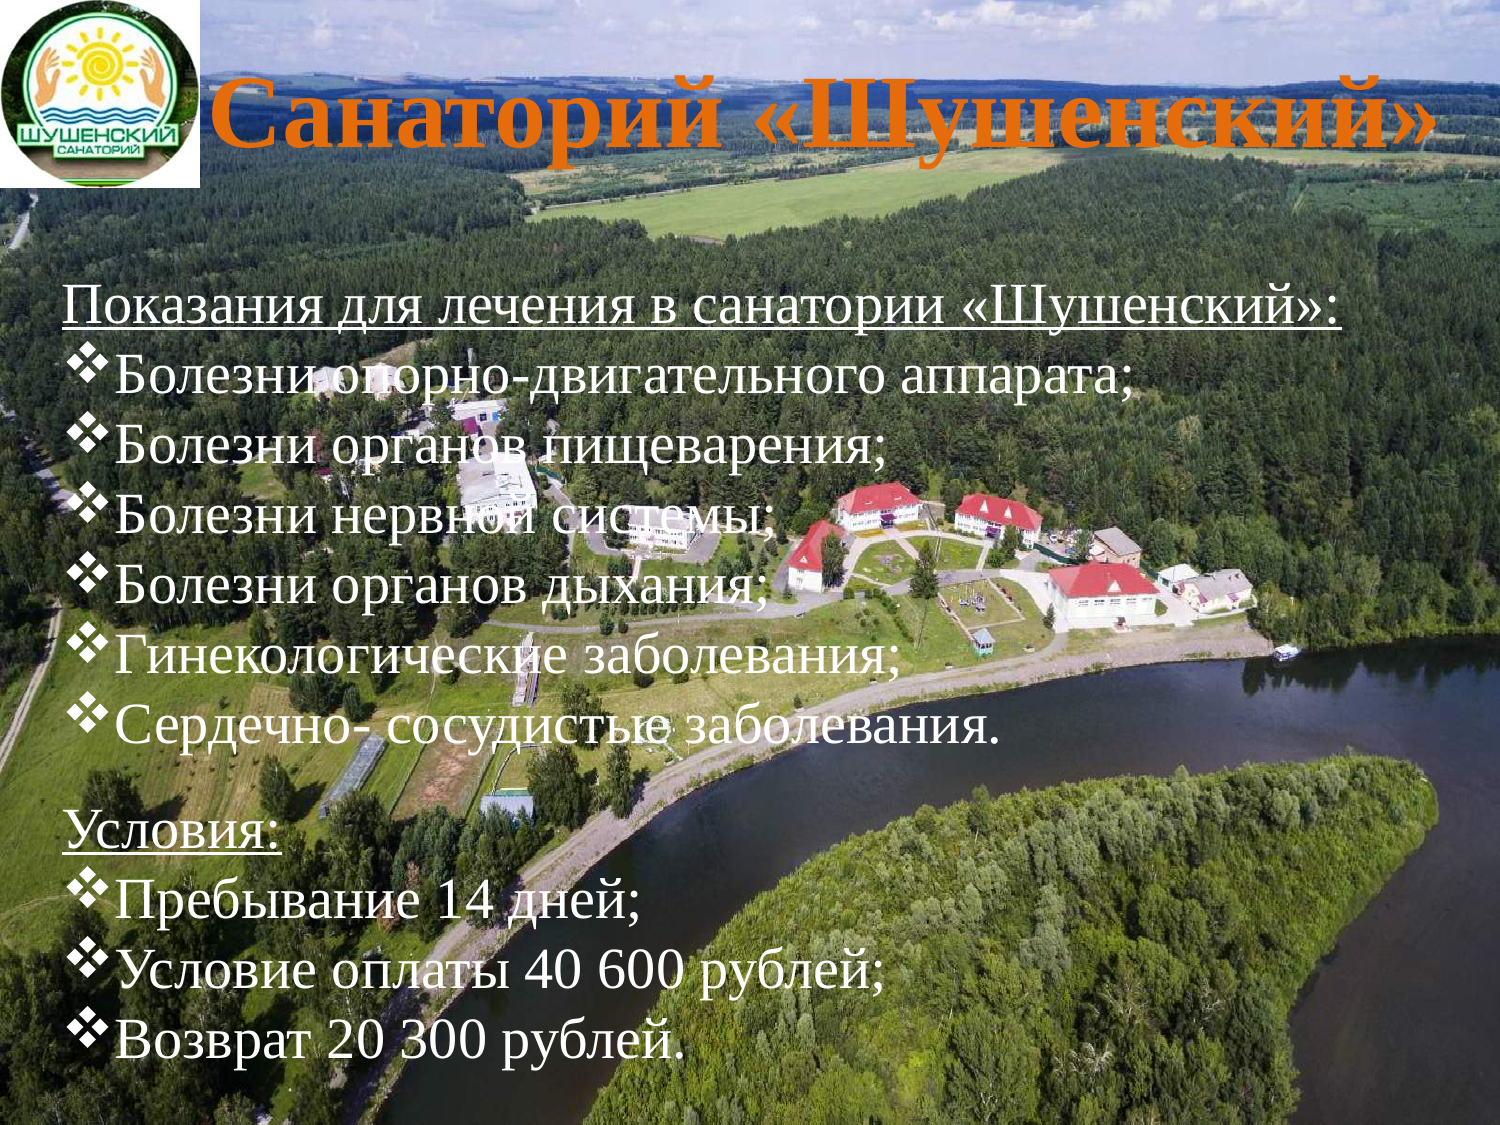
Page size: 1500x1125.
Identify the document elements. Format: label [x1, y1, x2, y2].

picture [0, 0, 200, 188]
list [0, 0, 1500, 1125]
